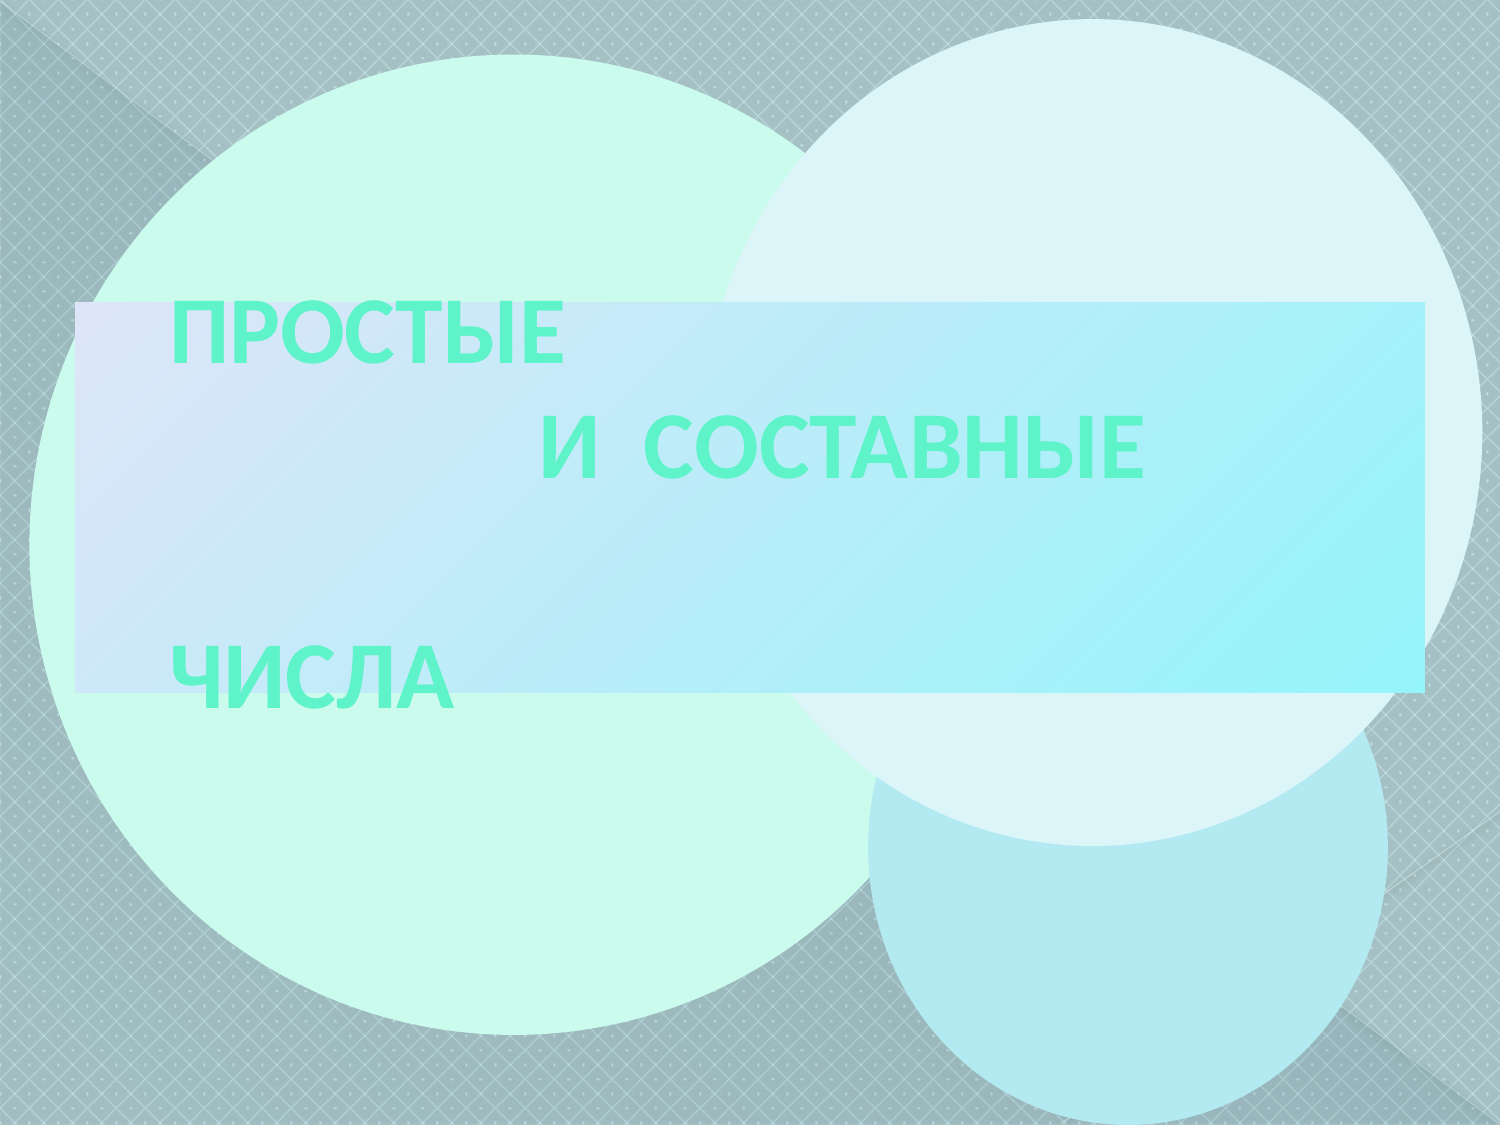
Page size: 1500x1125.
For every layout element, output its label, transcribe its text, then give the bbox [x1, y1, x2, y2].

text_box [720, 16, 1485, 653]
text_box [866, 731, 1390, 1125]
text_box [27, 332, 873, 1038]
text_box [90, 52, 805, 302]
title ПРОСТЫЕ И СОСТАВНЫЕ ЧИСЛА [75, 302, 1425, 693]
text_box [787, 693, 1398, 849]
